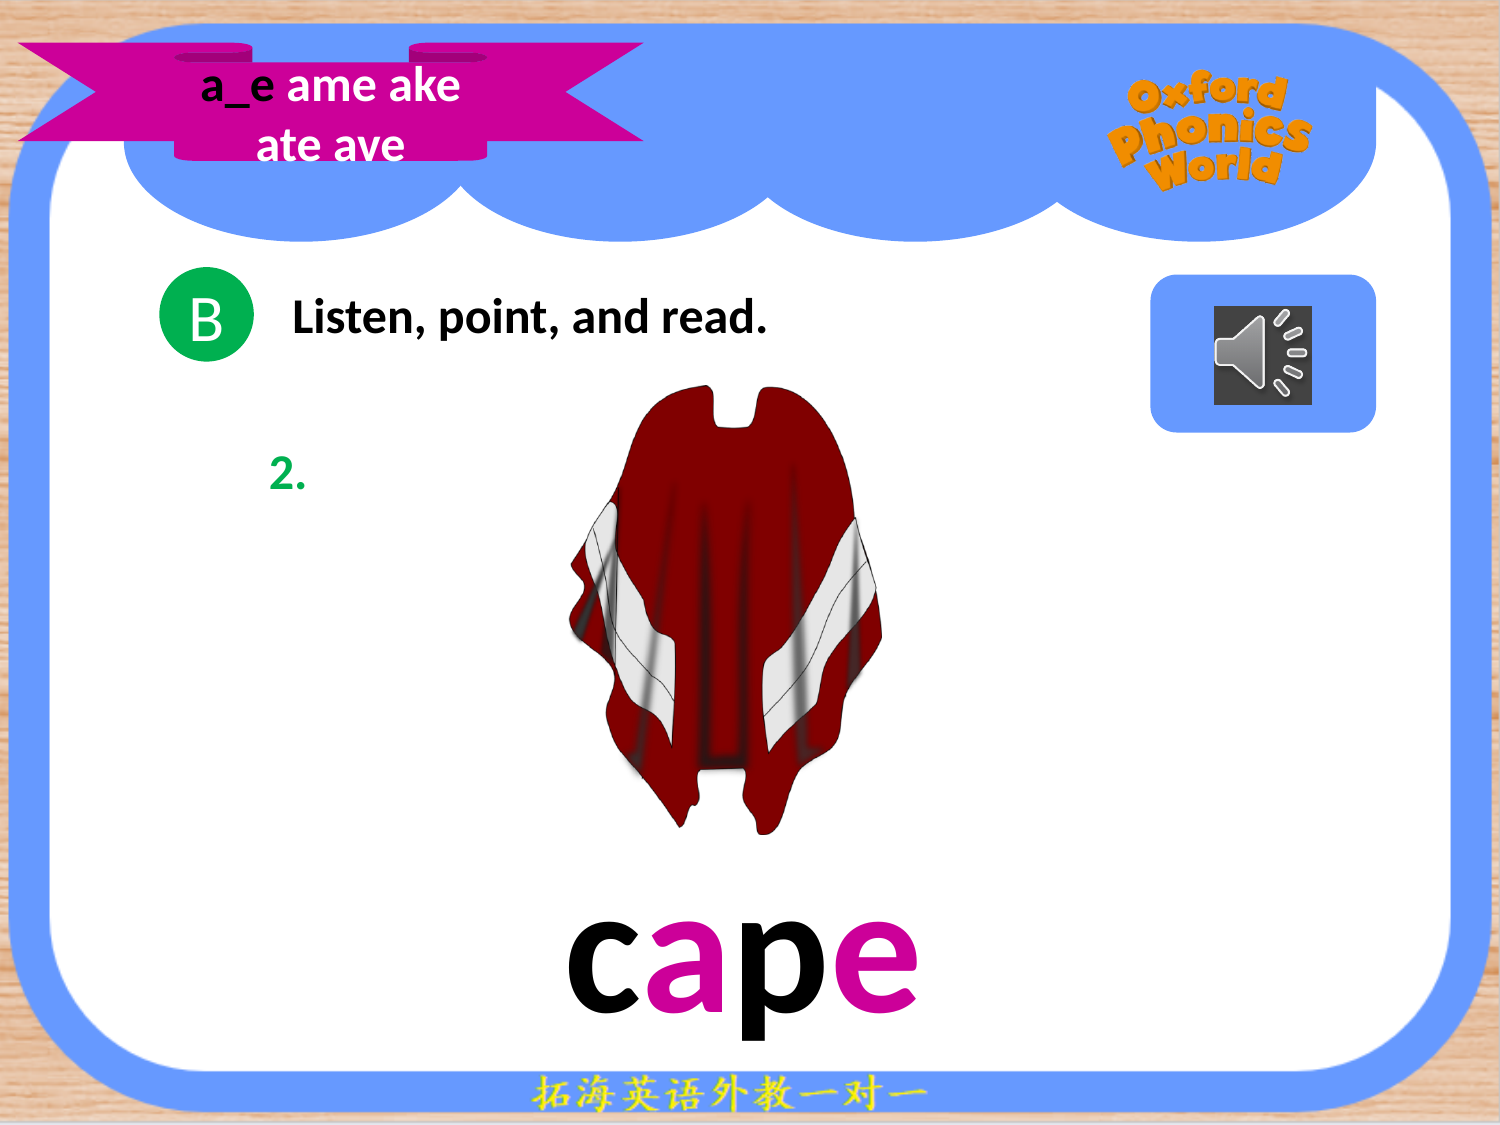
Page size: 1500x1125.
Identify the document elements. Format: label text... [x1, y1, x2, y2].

text_box a_e ame ake ate ave [15, 40, 646, 163]
text_box [1019, 40, 1379, 244]
text_box cape [550, 822, 937, 1057]
text_box [1148, 272, 1379, 435]
picture [0, 0, 1500, 1125]
text_box [444, 40, 767, 244]
text_box [121, 144, 460, 244]
text_box B [157, 265, 256, 364]
text_box [736, 40, 1057, 244]
text_box Listen, point, and read. [277, 275, 869, 351]
text_box 2. [254, 432, 334, 508]
text_box [241, 40, 420, 60]
